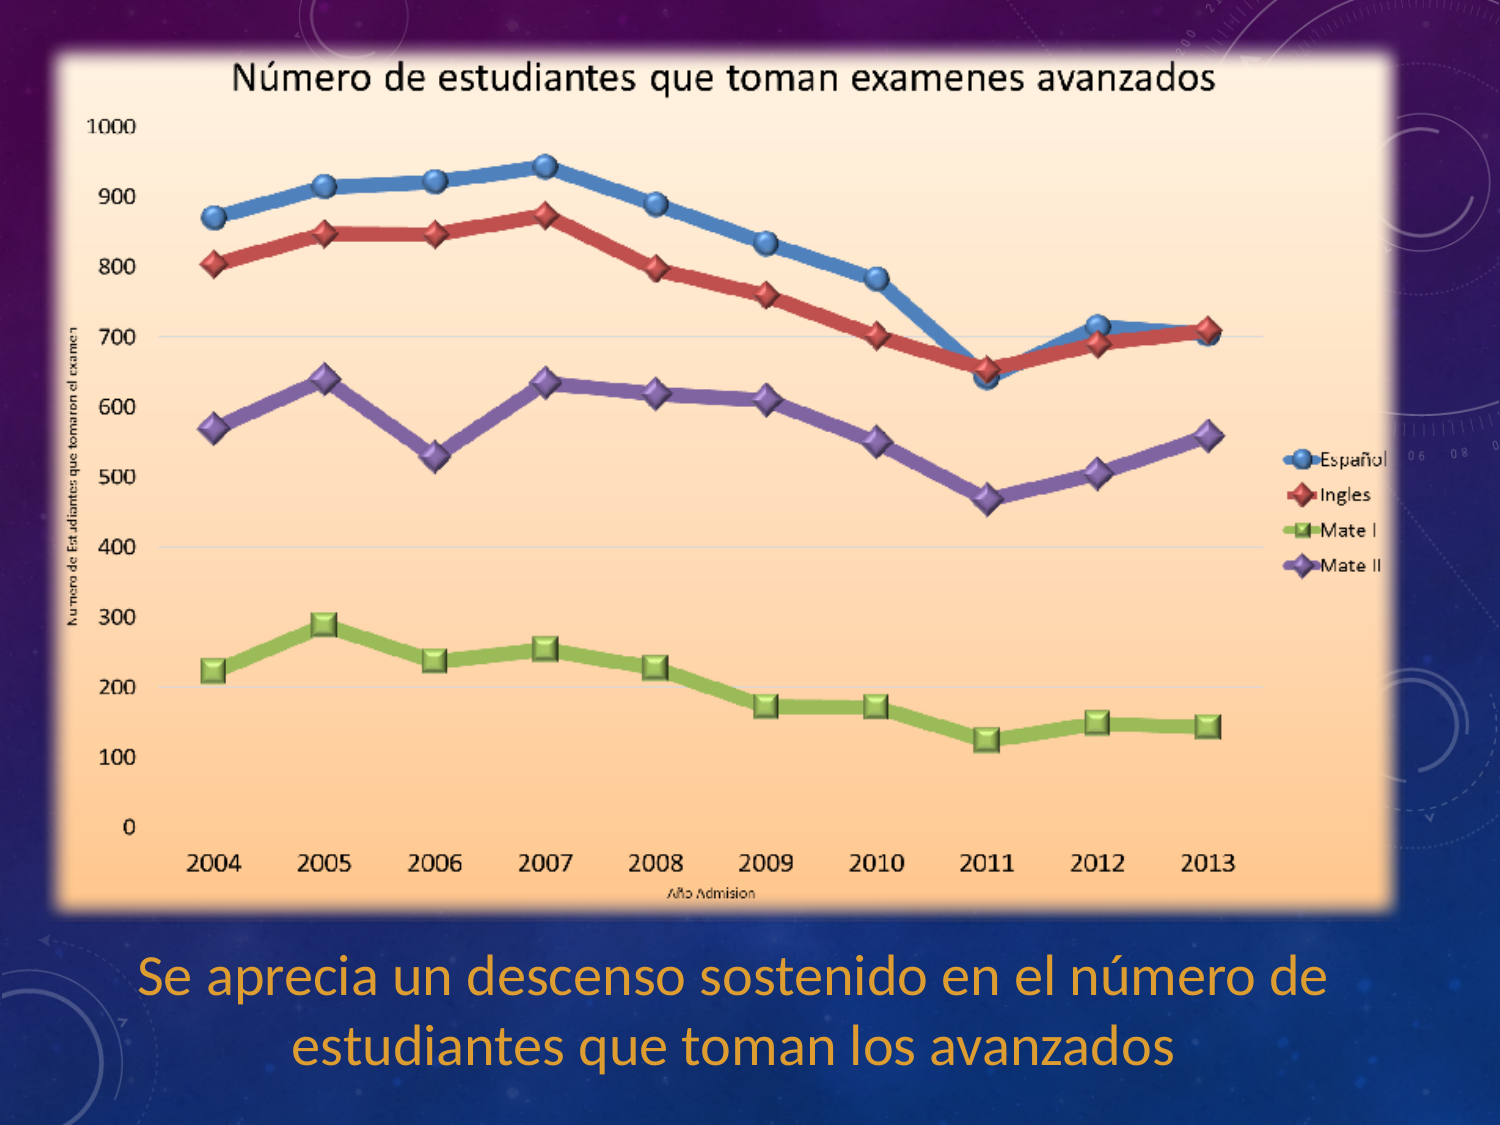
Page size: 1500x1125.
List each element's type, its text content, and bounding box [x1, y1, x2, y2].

text_box Se aprecia un descenso sostenido en el número de estudiantes que toman los avanzados [100, 943, 1366, 1085]
picture [0, 0, 1500, 1125]
